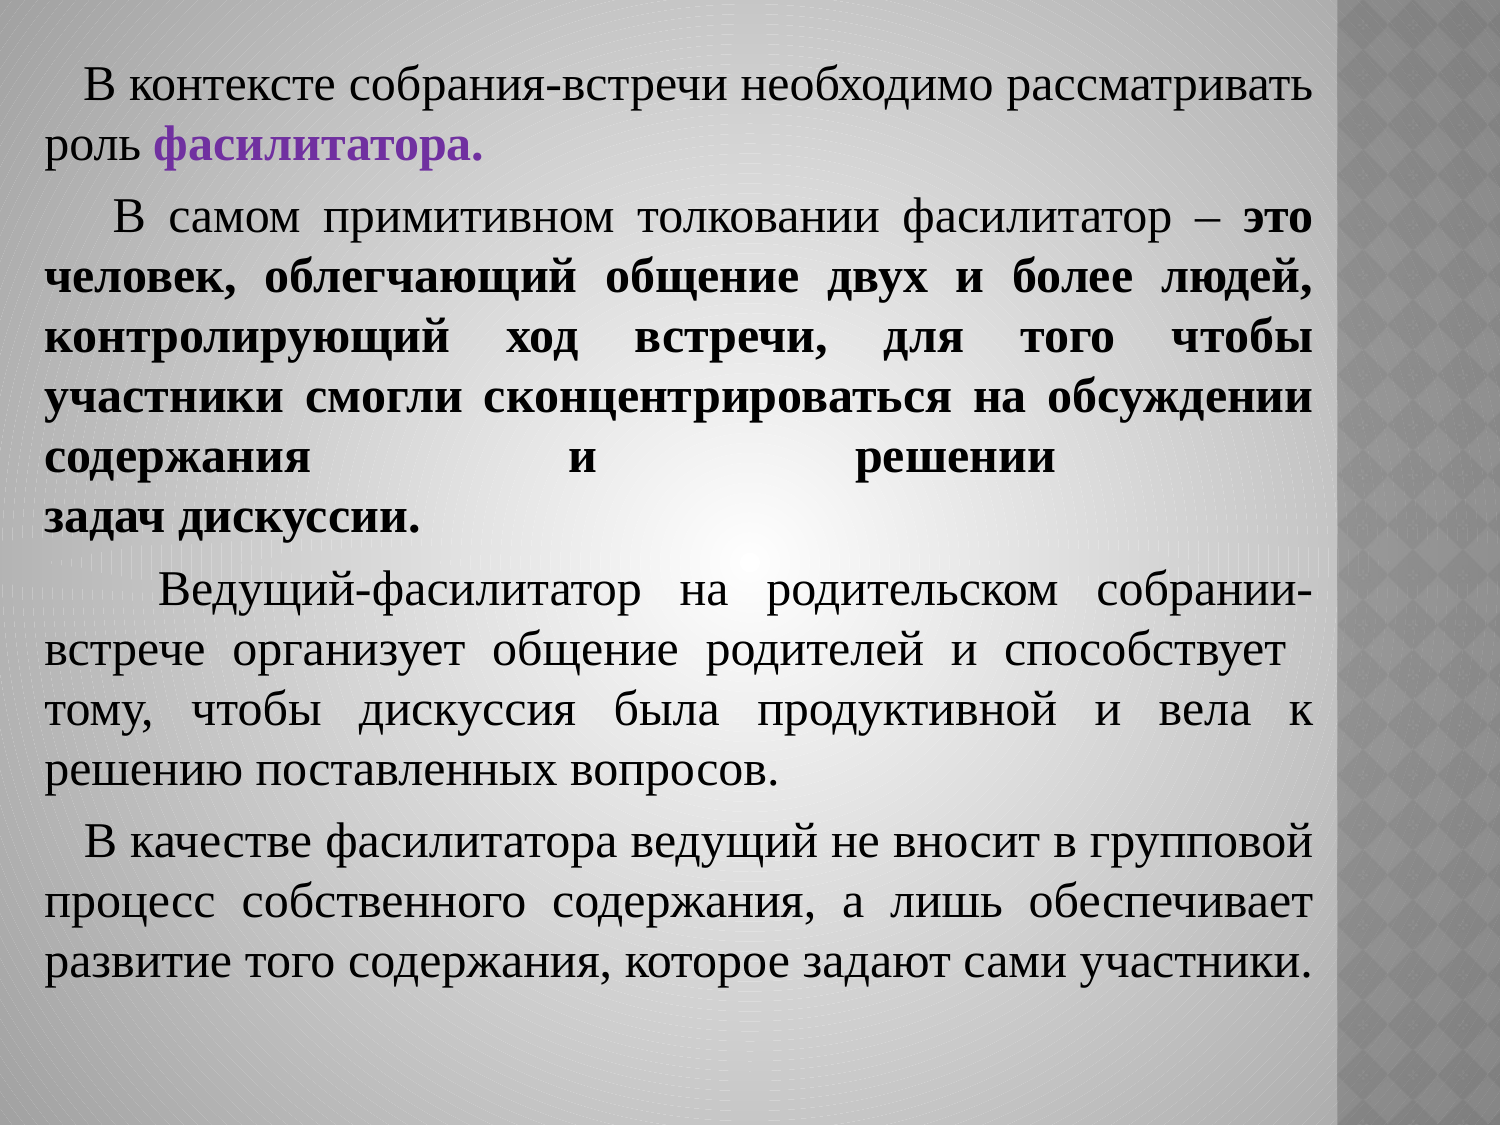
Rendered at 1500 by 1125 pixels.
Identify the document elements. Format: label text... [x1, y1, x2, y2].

list В контексте собрания-встречи необходимо рассматривать роль фасилитатора. В самом примитивном толковании фасилитатор – это человек, облегчающий общение двух и более людей, контролирующий ход встречи, для того чтобы участники смогли сконцентрироваться на обсуждении содержания и решении задач дискуссии. Ведущий-фасилитатор на родительском собрании-встрече организует общение родителей и способствует тому, чтобы дискуссия была продуктивной и вела к решению поставленных вопросов. В качестве фасилитатора ведущий не вносит в групповой процесс собственного содержания, а лишь обеспечивает развитие того содержания, которое задают сами участники. [29, 42, 1329, 838]
